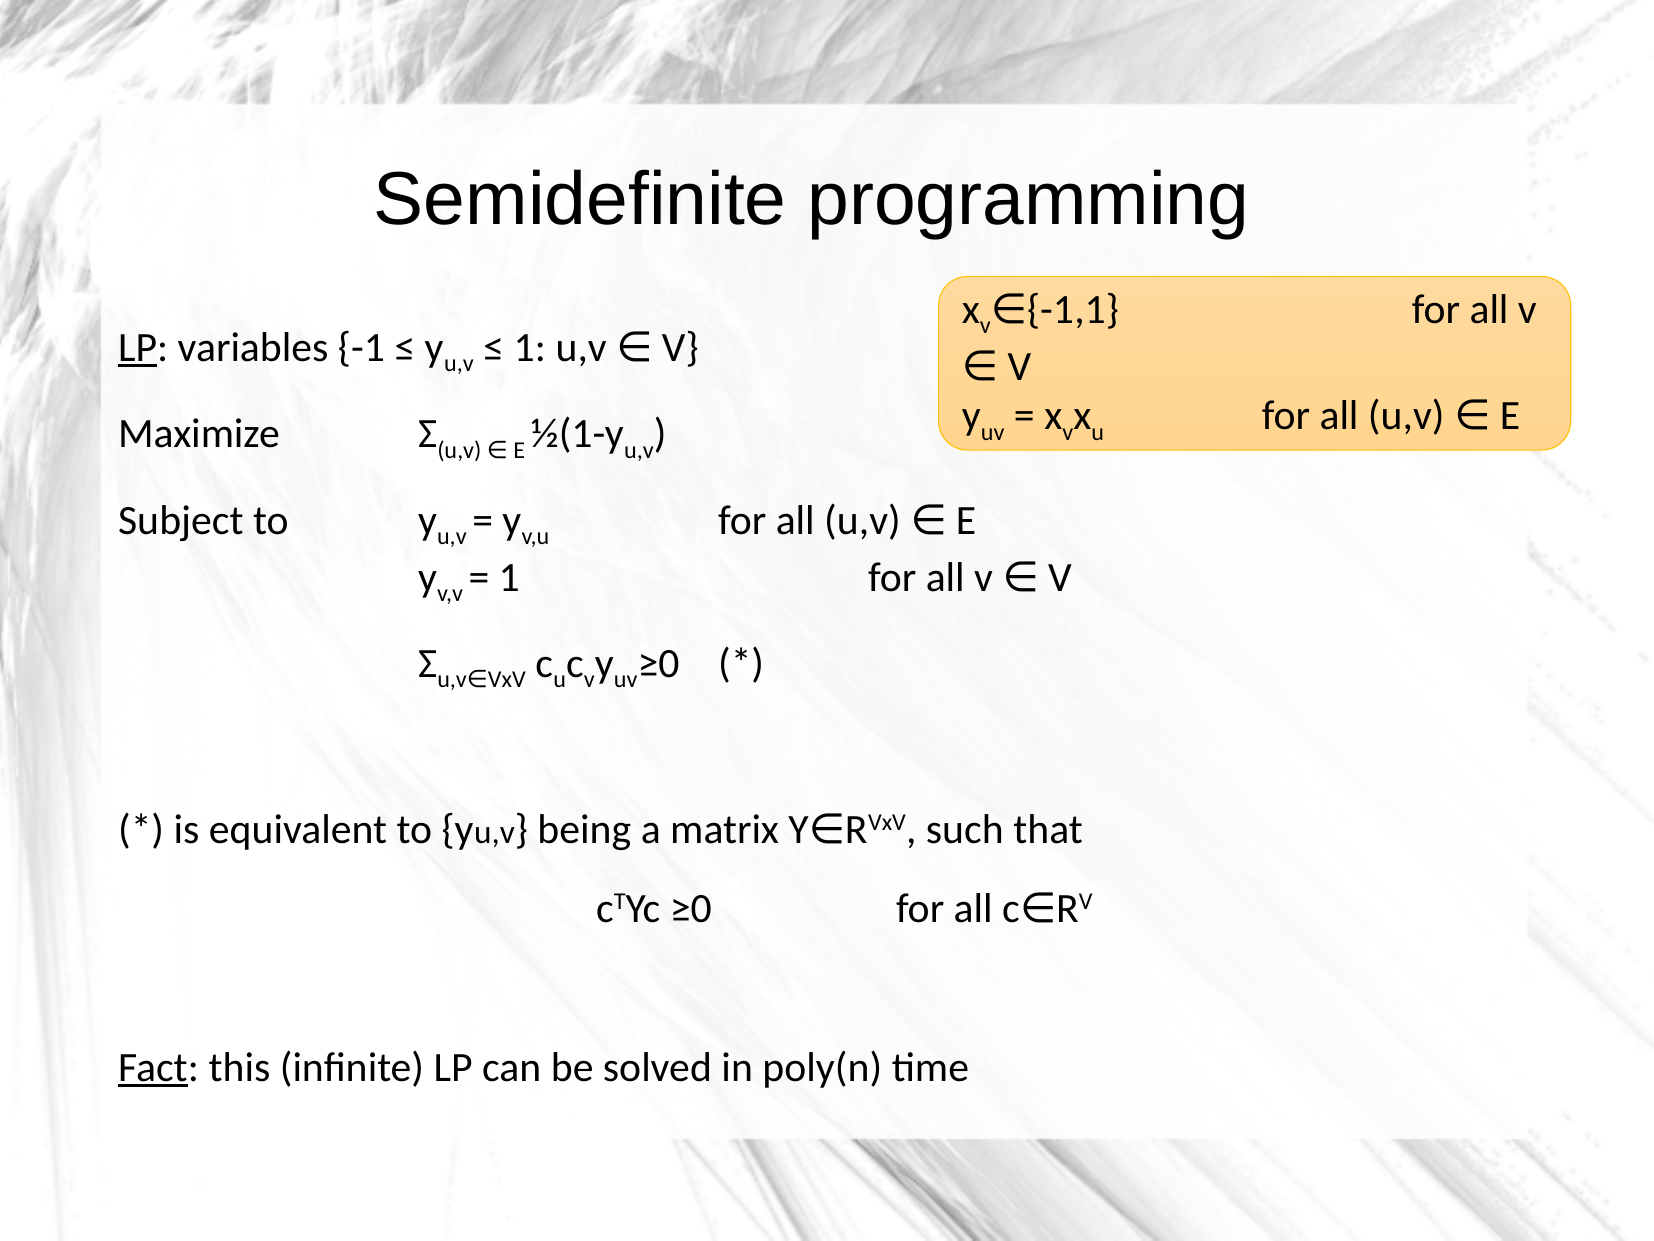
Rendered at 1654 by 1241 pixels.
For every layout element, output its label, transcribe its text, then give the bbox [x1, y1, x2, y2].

title Semidefinite programming [118, 110, 1506, 279]
list LP: variables {-1 ≤ yu,v ≤ 1: u,v ∈ V} Maximize Σ(u,v) ∈ E ½(1-yu,v) Subject to yu,v = yv,u for all (u,v) ∈ E yv,v = 1 for all v ∈ V Σu,v∈VxV cucvyuv≥0 (*) (*) is equivalent to {yu,v} being a matrix Y∈RVxV, such that cTYc ≥0 for all c∈RV Fact: this (infinite) LP can be solved in poly(n) time [118, 319, 1571, 1102]
text_box xv∈{-1,1} for all v ∈ V yuv = xvxu for all (u,v) ∈ E [938, 275, 1572, 451]
picture [0, 0, 1654, 1241]
